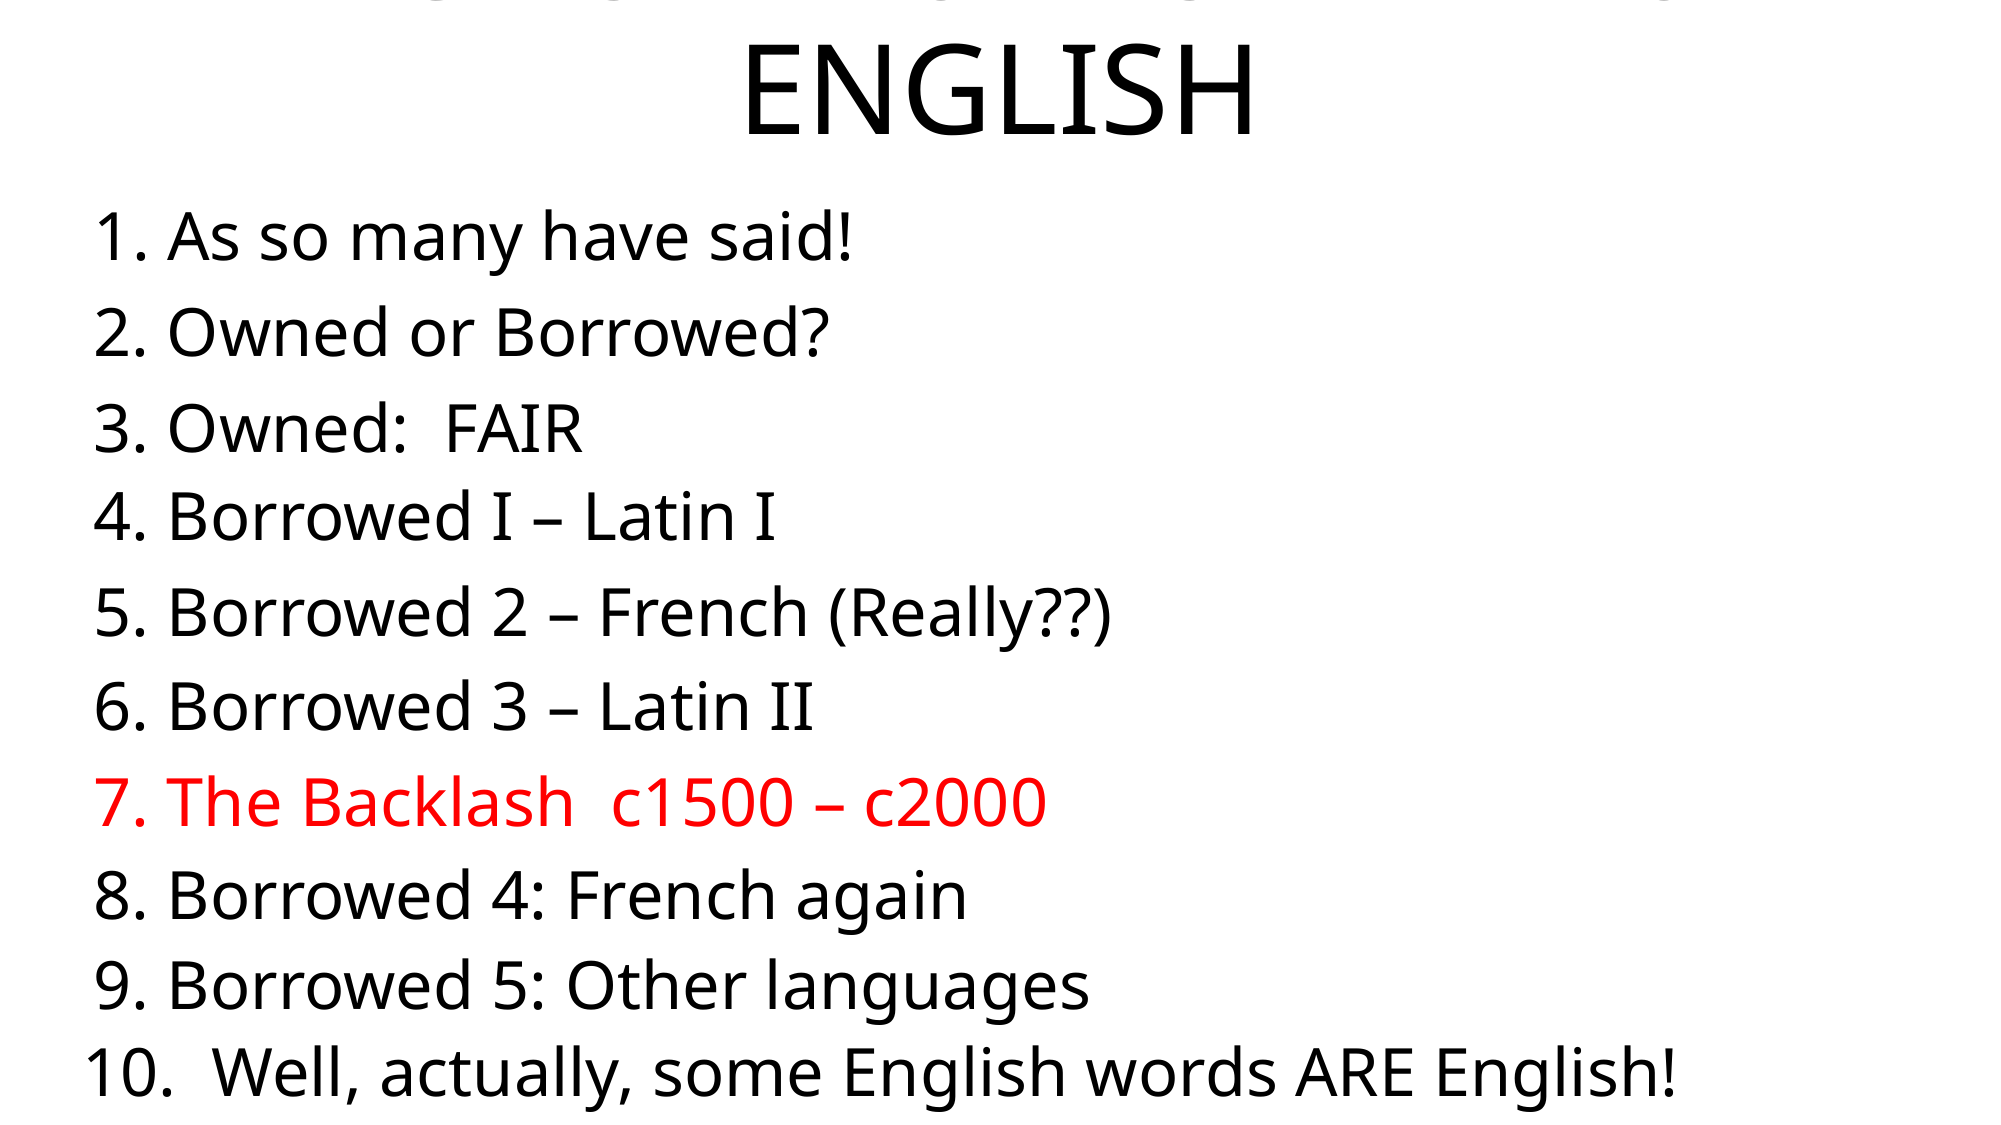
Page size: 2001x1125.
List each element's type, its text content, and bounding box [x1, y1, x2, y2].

text_box 6. Borrowed 3 – Latin II [78, 656, 1229, 752]
text_box 8. Borrowed 4: French again [78, 845, 1229, 935]
text_box 5. Borrowed 2 – French (Really??) [78, 562, 1229, 656]
text_box 1. As so many have said! [78, 186, 1815, 282]
text_box 10. Well, actually, some English words ARE English! [67, 1022, 1744, 1117]
text_box 2. Owned or Borrowed? [78, 282, 1907, 377]
title ENGLISH WORDS ARE NOT ENGLISH [26, 16, 1974, 170]
text_box 3. Owned: FAIR [78, 378, 1229, 466]
text_box 9. Borrowed 5: Other languages [78, 935, 1229, 1022]
text_box 4. Borrowed I – Latin I [78, 466, 1229, 562]
text_box 7. The Backlash c1500 – c2000 [78, 752, 1229, 845]
